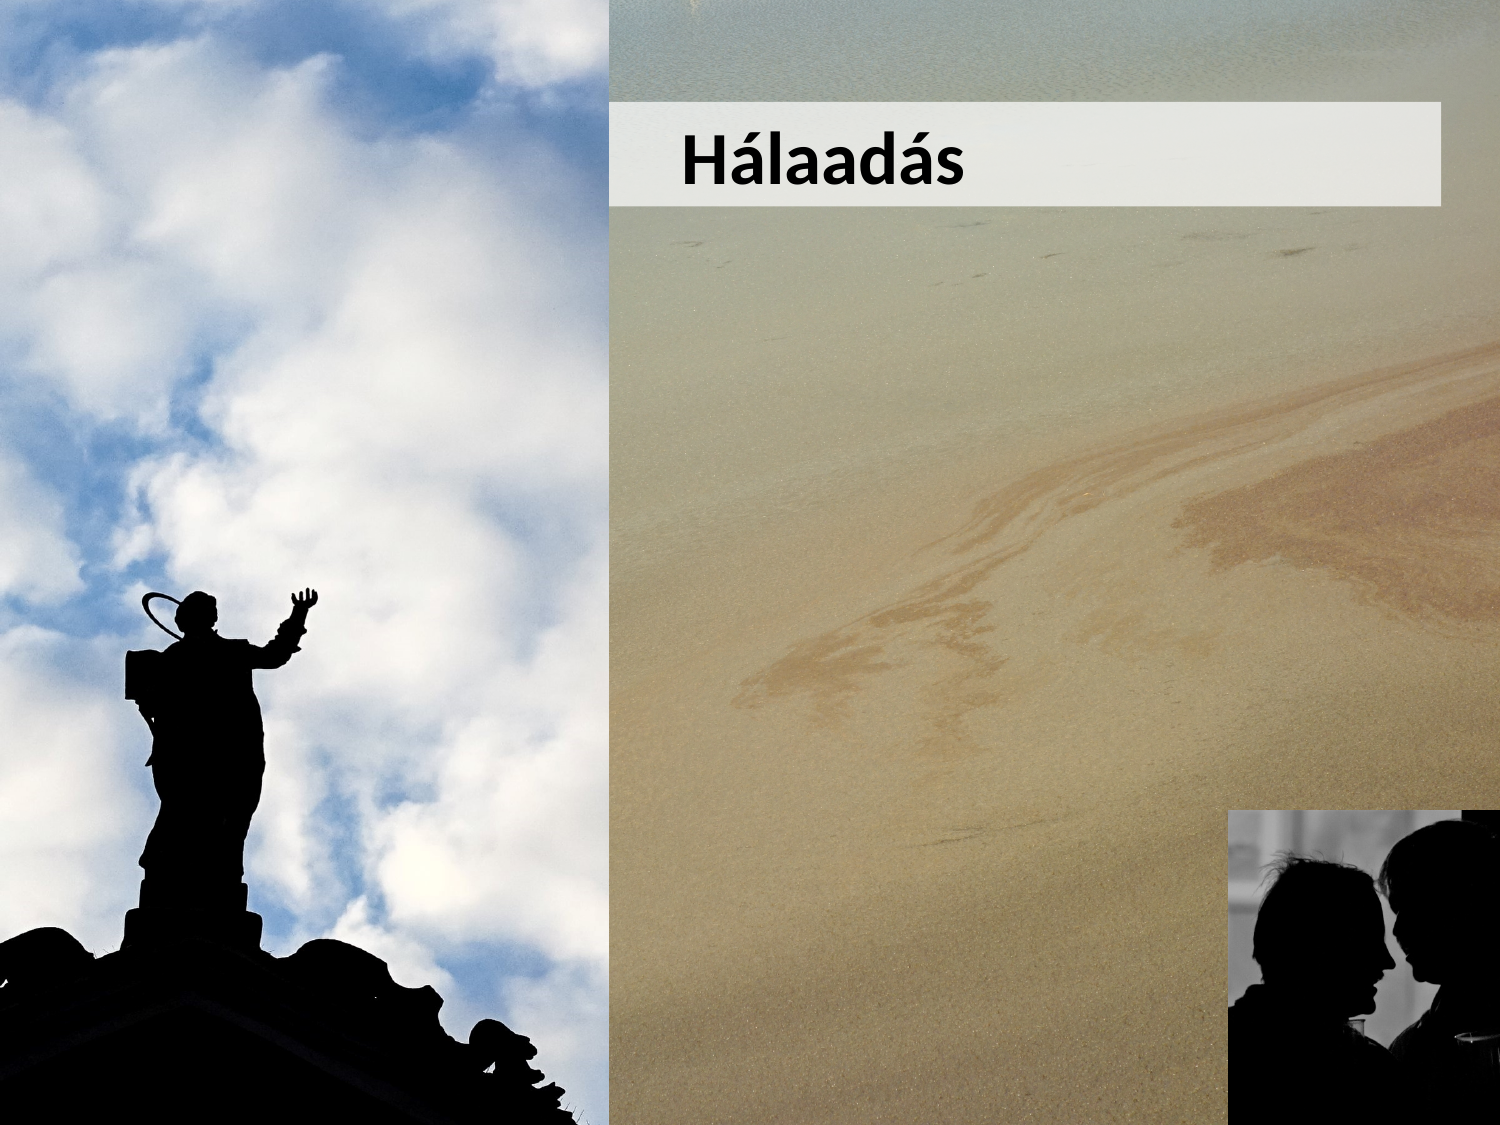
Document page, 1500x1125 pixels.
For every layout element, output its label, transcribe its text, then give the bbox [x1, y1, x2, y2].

text_box Hálaadás [613, 101, 1442, 207]
picture [0, 0, 1500, 1125]
